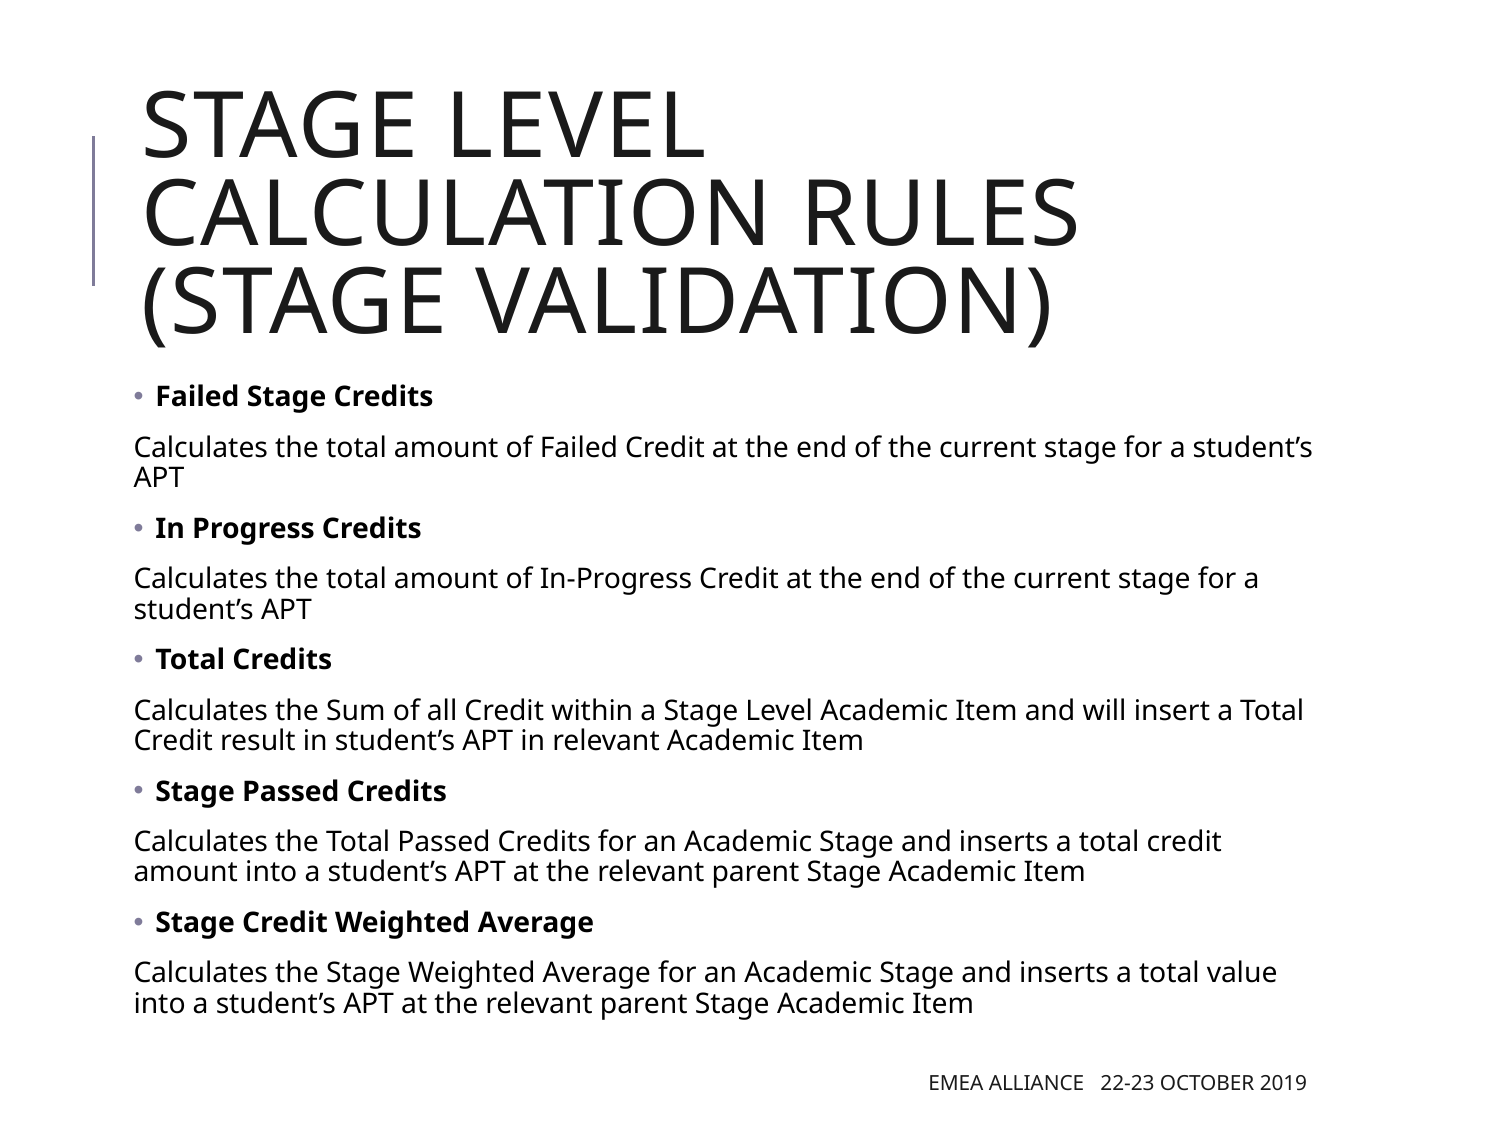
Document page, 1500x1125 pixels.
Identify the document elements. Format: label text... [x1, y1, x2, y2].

footer EMEA Alliance 22-23 October 2019 [595, 1061, 1322, 1107]
title STAGE LEVEL CALCULATION RULES (Stage Validation) [126, 96, 1322, 342]
list Failed Stage Credits Calculates the total amount of Failed Credit at the end of the current stage for a student’s APT In Progress Credits Calculates the total amount of In-Progress Credit at the end of the current stage for a student’s APT Total Credits Calculates the Sum of all Credit within a Stage Level Academic Item and will insert a Total Credit result in student’s APT in relevant Academic Item Stage Passed Credits Calculates the Total Passed Credits for an Academic Stage and inserts a total credit amount into a student’s APT at the relevant parent Stage Academic Item Stage Credit Weighted Average Calculates the Stage Weighted Average for an Academic Stage and inserts a total value into a student’s APT at the relevant parent Stage Academic Item [126, 375, 1322, 1035]
